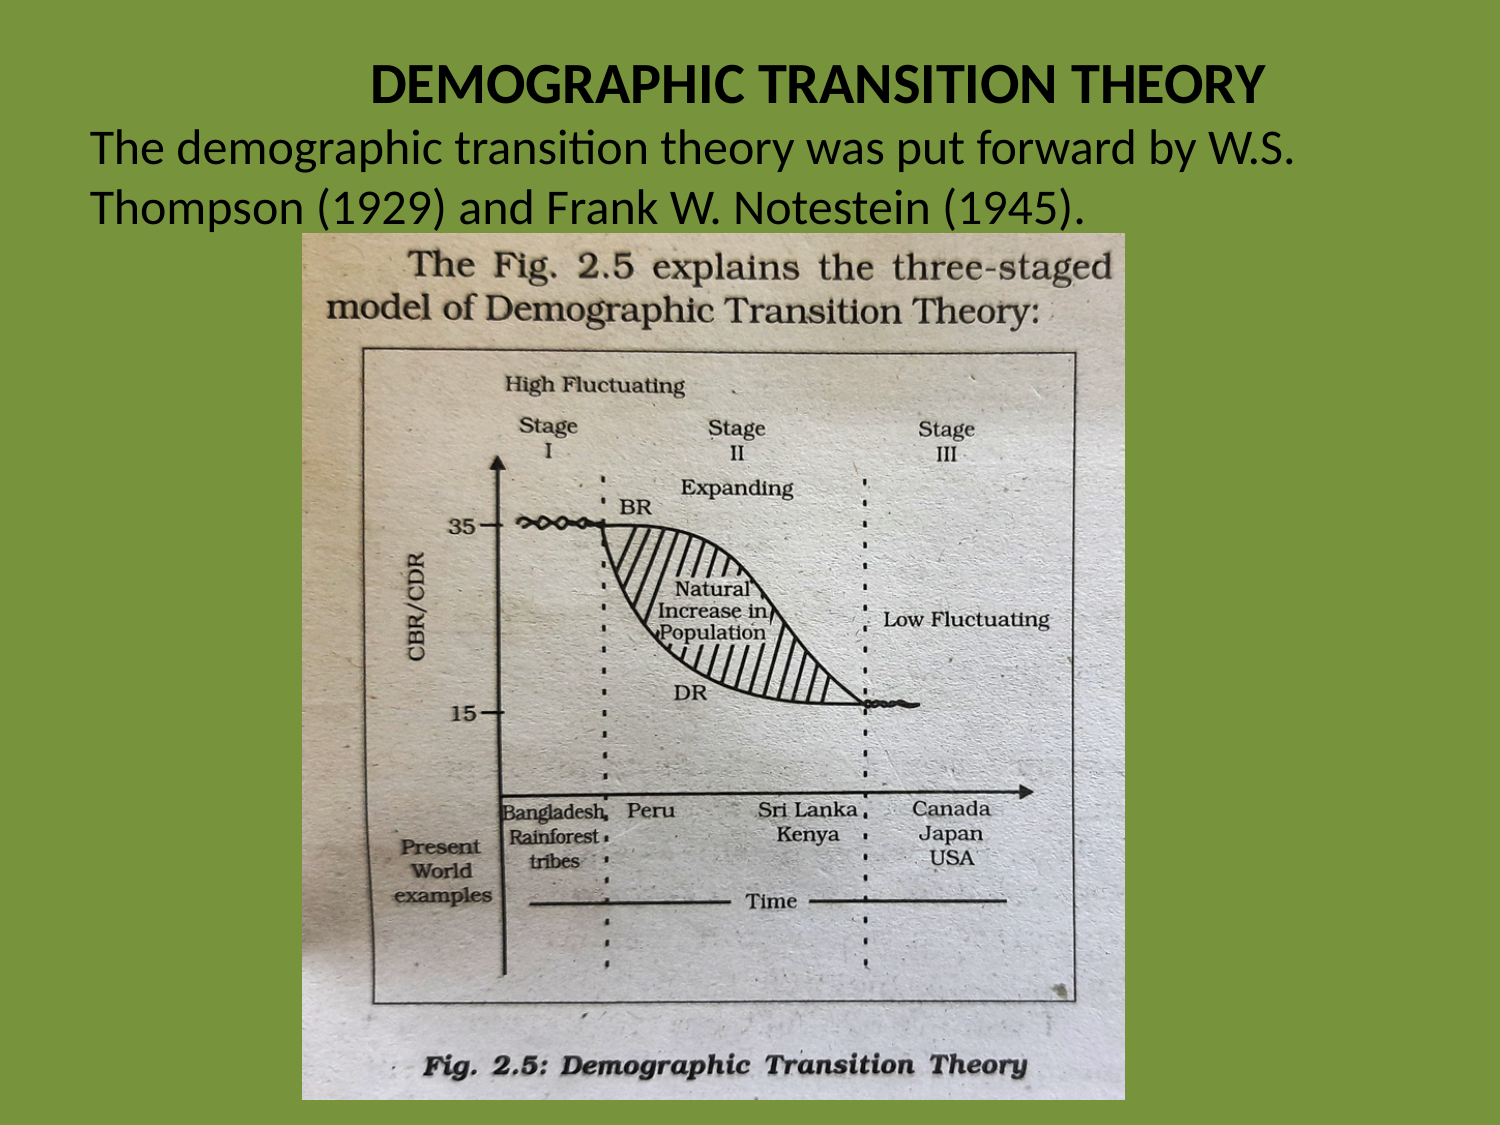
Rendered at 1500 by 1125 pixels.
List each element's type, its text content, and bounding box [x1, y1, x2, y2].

picture [302, 233, 1126, 1101]
text_box DEMOGRAPHIC TRANSITION THEORY The demographic transition theory was put forward by W.S. Thompson (1929) and Frank W. Notestein (1945). [74, 37, 1438, 1125]
